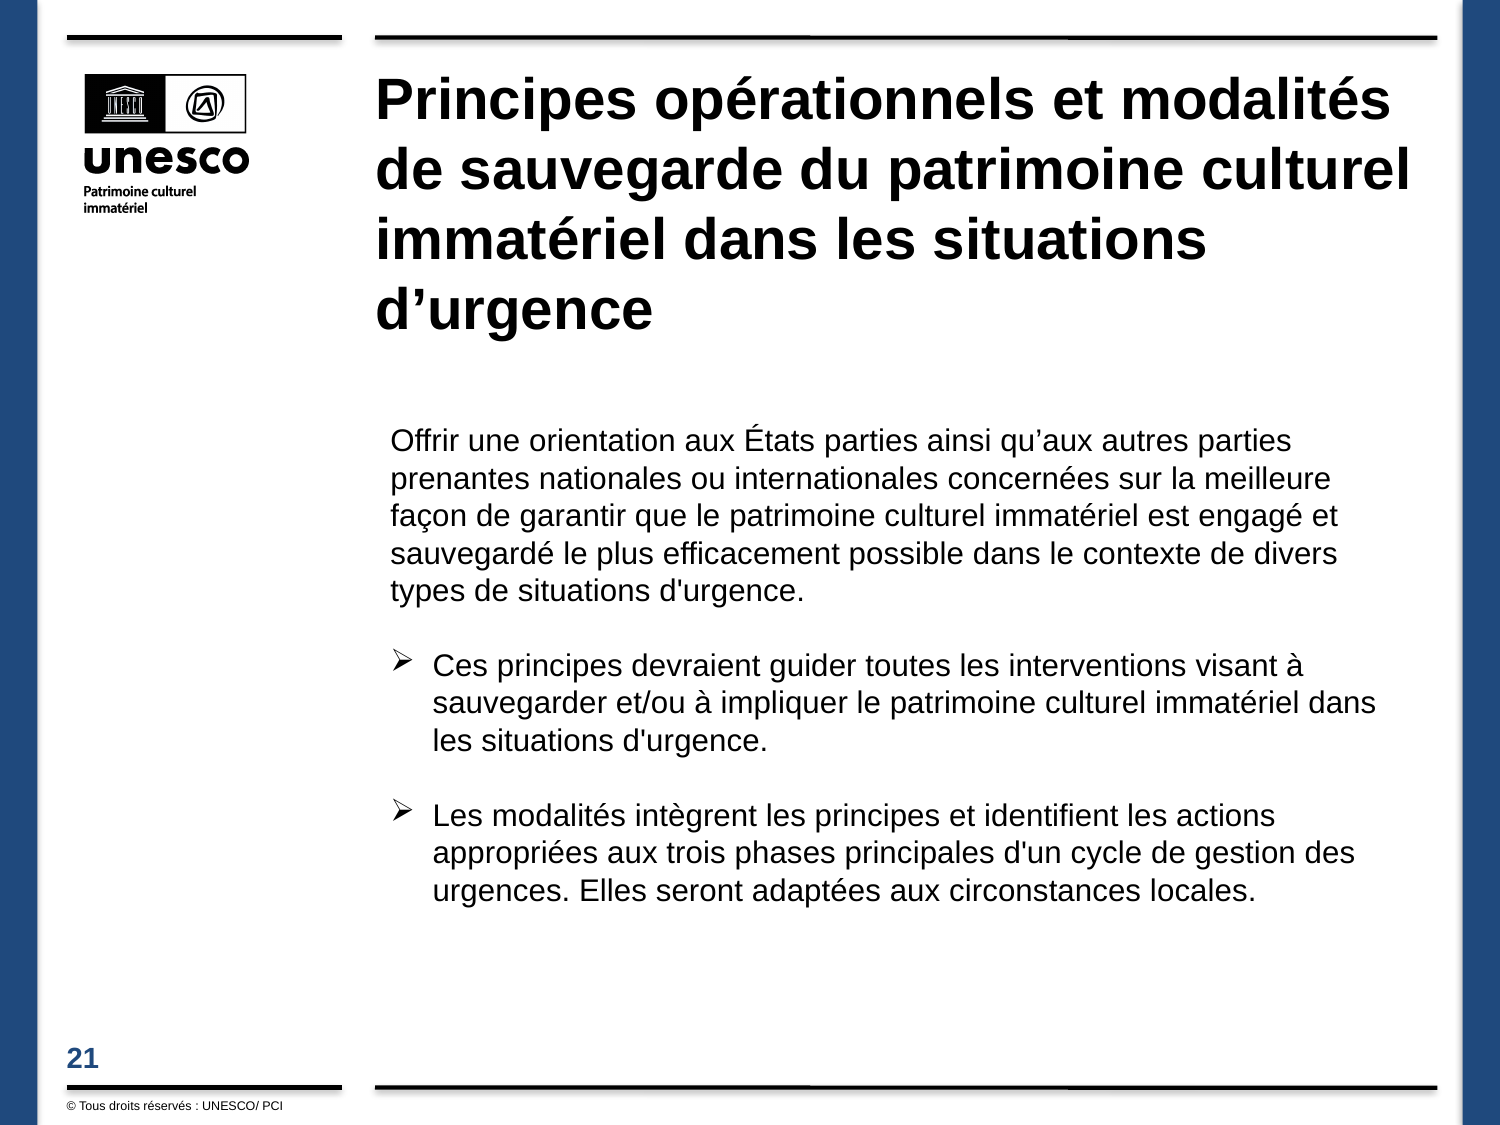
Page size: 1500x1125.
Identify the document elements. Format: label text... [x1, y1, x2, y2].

text_box Offrir une orientation aux États parties ainsi qu’aux autres parties prenantes nationales ou internationales concernées sur la meilleure façon de garantir que le patrimoine culturel immatériel est engagé et sauvegardé le plus efficacement possible dans le contexte de divers types de situations d'urgence. Ces principes devraient guider toutes les interventions visant à sauvegarder et/ou à impliquer le patrimoine culturel immatériel dans les situations d'urgence. Les modalités intègrent les principes et identifient les actions appropriées aux trois phases principales d'un cycle de gestion des urgences. Elles seront adaptées aux circonstances locales. [375, 415, 1423, 915]
footer © Tous droits réservés : UNESCO/ PCI [66, 1097, 342, 1125]
picture [84, 74, 249, 213]
title Principes opérationnels et modalités de sauvegarde du patrimoine culturel immatériel dans les situations d’urgence [375, 61, 1455, 415]
